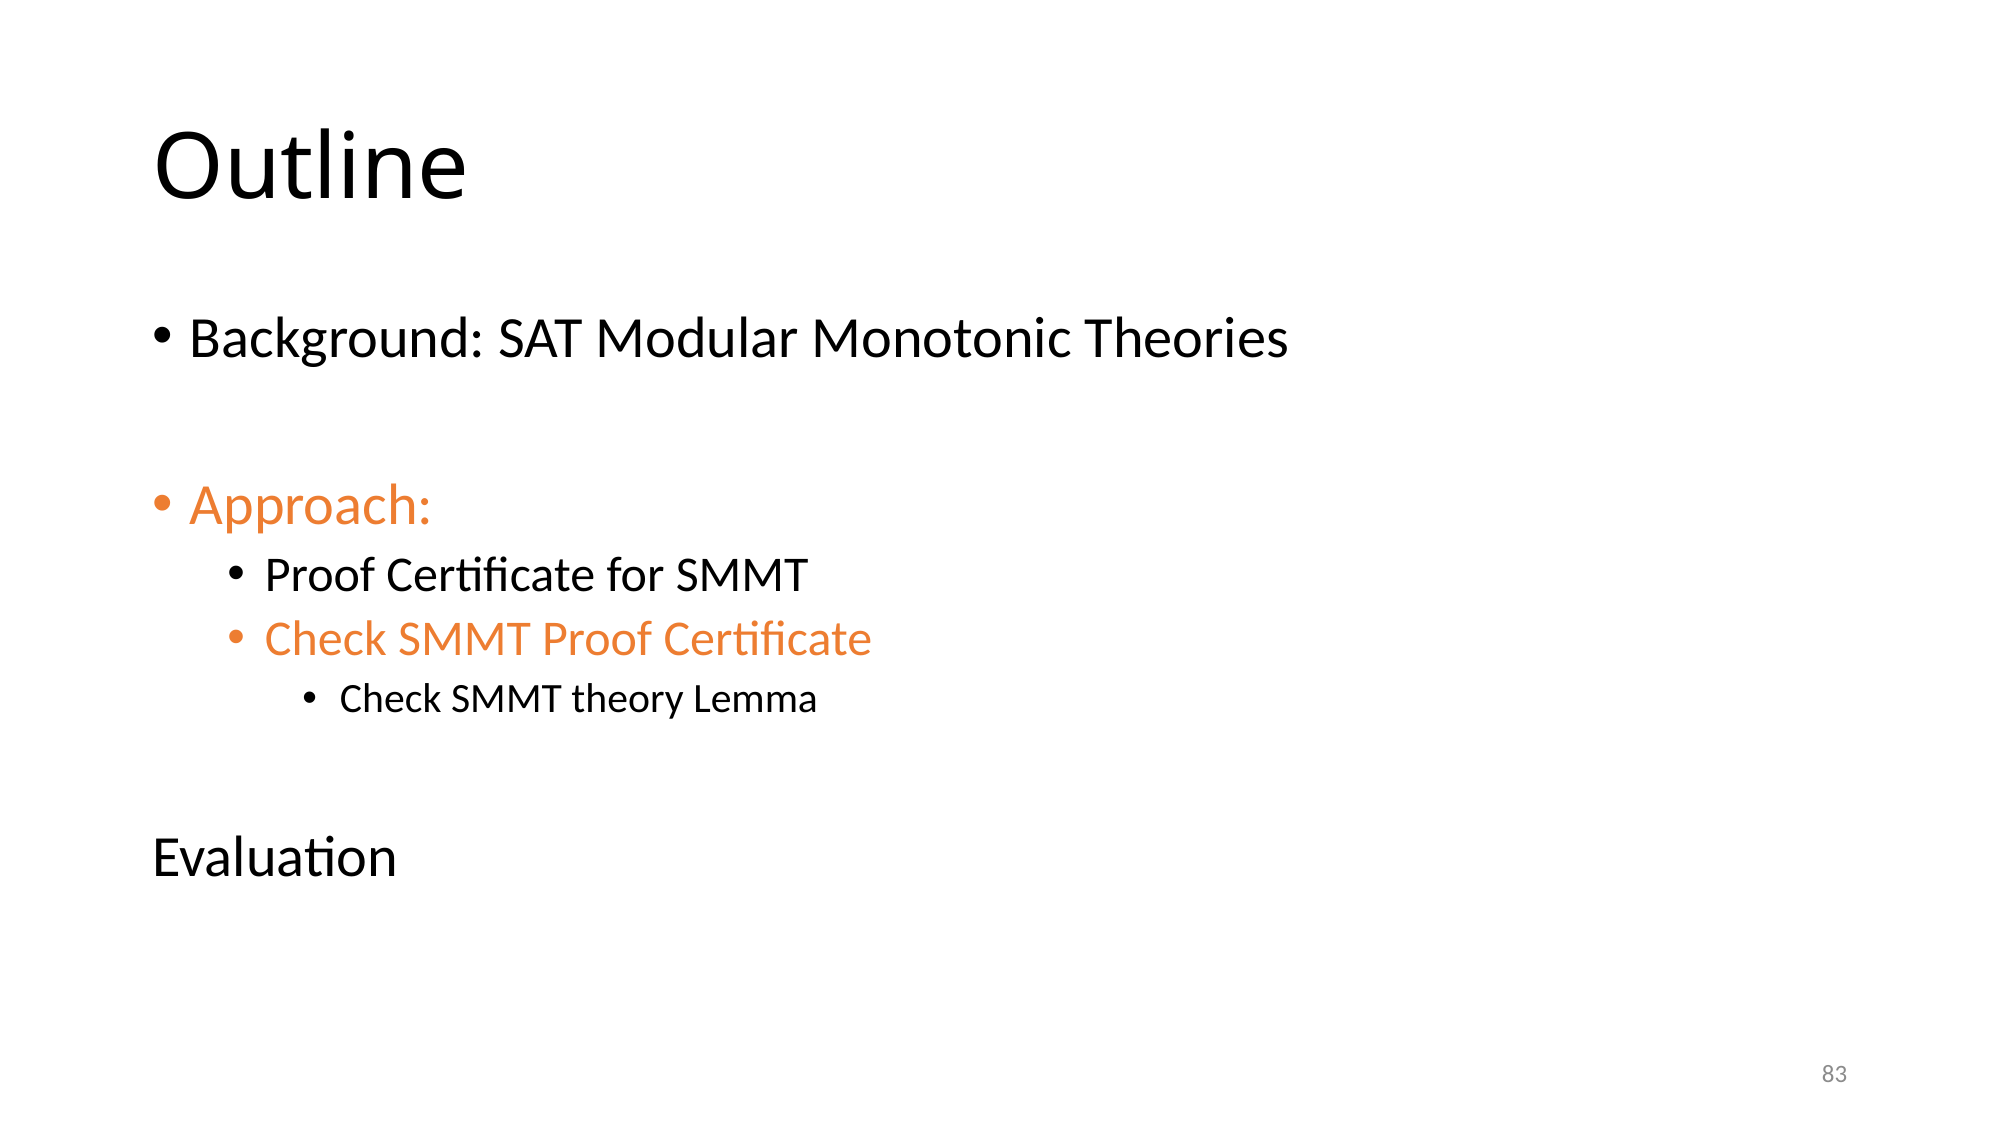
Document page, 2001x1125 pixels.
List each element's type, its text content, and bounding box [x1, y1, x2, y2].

title Outline [137, 59, 1863, 278]
slide_number 83 [1412, 1042, 1863, 1103]
list Background: SAT Modular Monotonic Theories Approach: Proof Certificate for SMMT Check SMMT Proof Certificate Check SMMT theory Lemma Evaluation [137, 299, 1863, 1014]
